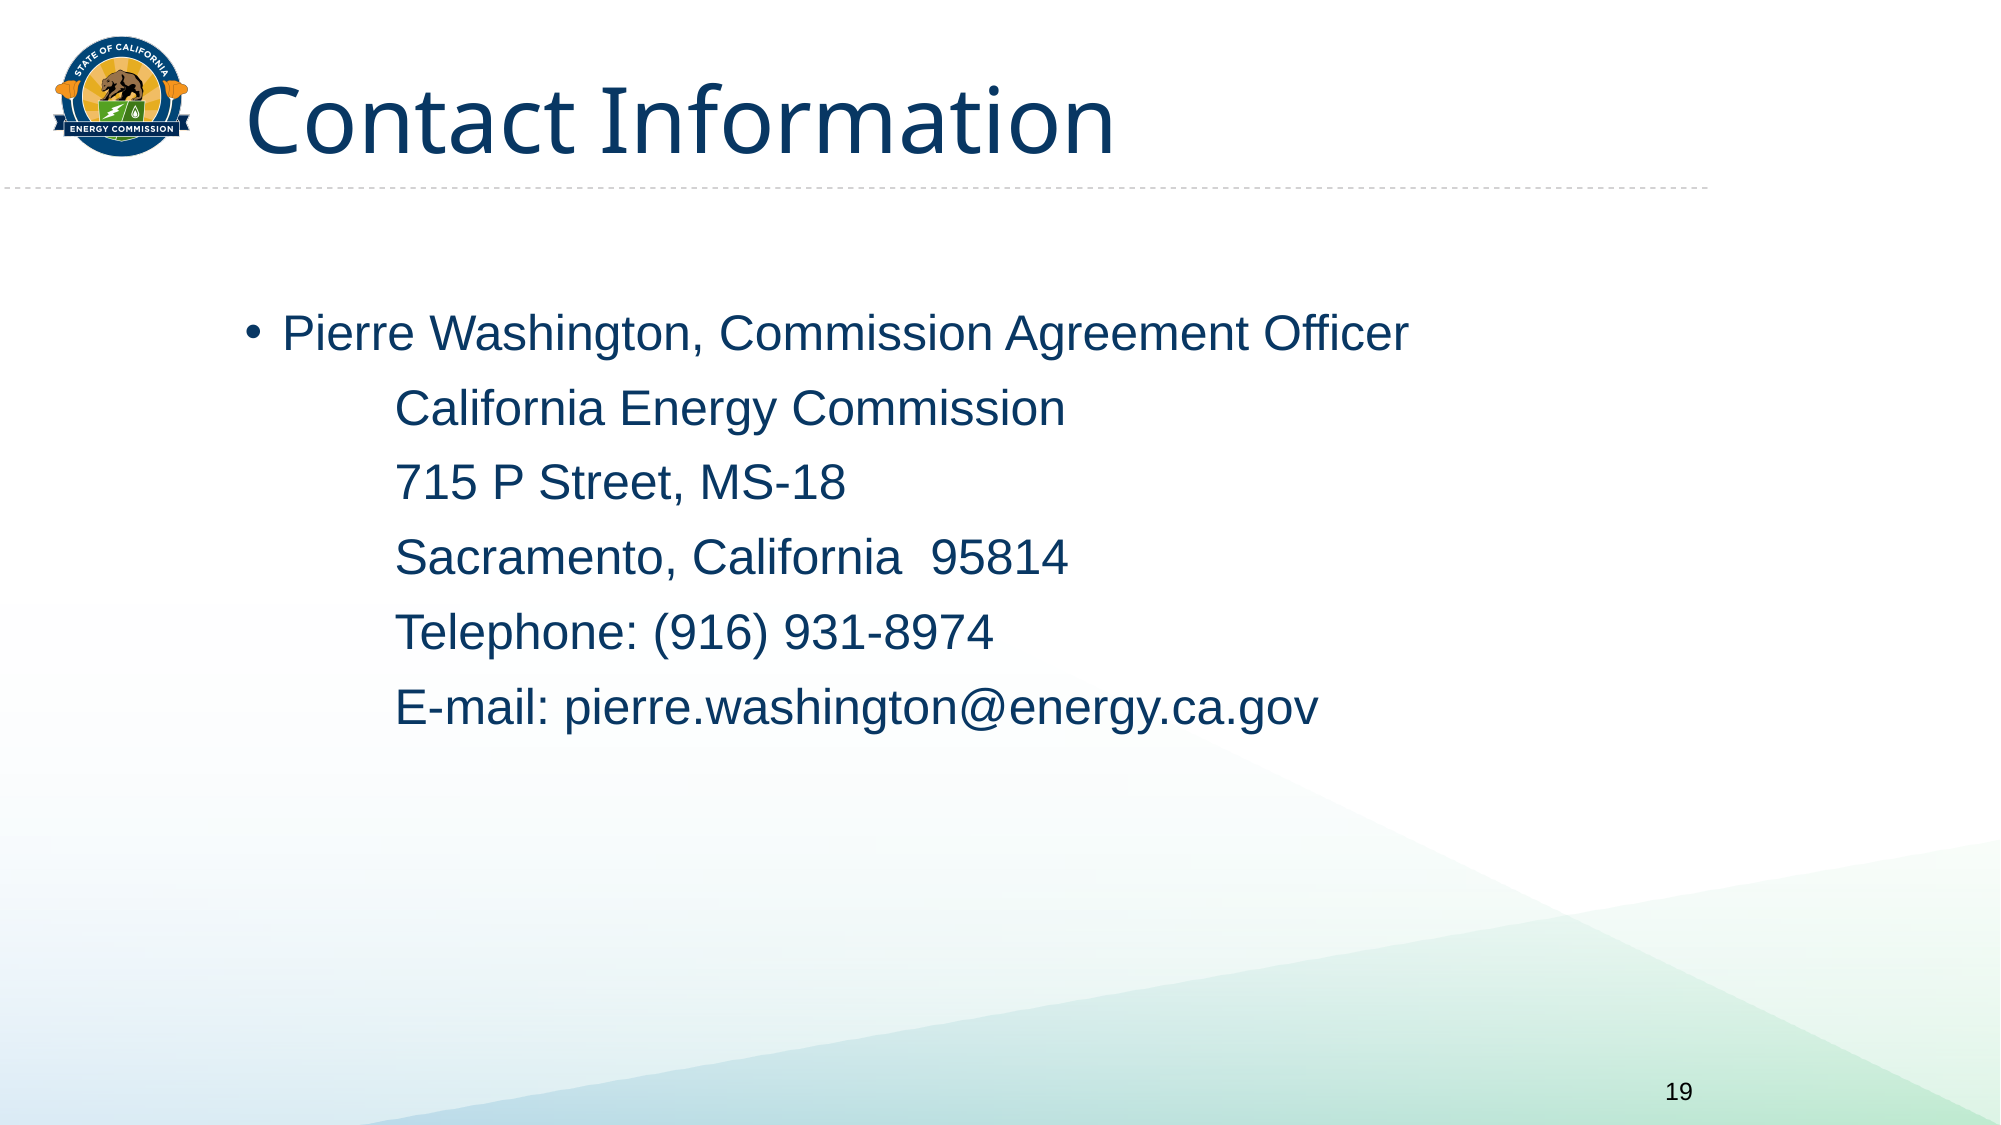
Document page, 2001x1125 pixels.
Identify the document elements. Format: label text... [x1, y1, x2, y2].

slide_number 19 [1412, 1060, 1709, 1121]
title Contact Information [229, 38, 1863, 210]
picture [0, 0, 2001, 1125]
list Pierre Washington, Commission Agreement Officer California Energy Commission 715 P Street, MS-18 Sacramento, California 95814 Telephone: (916) 931-8974 E-mail: pierre.washington@energy.ca.gov [229, 299, 1863, 1014]
